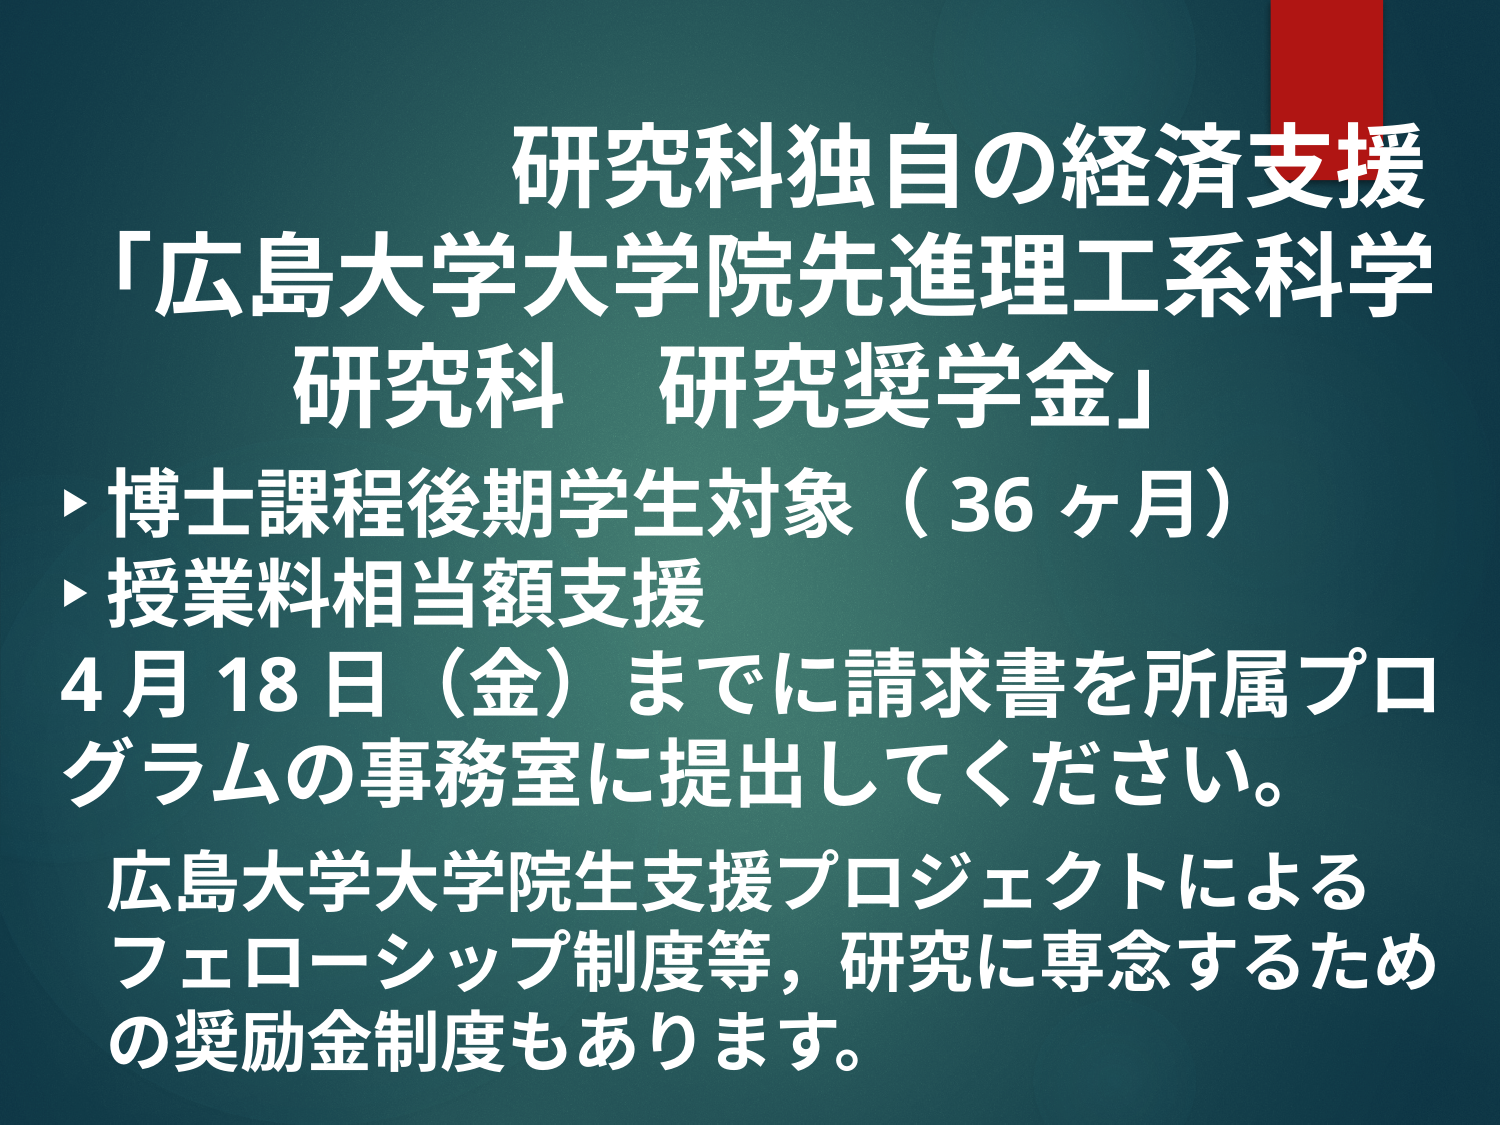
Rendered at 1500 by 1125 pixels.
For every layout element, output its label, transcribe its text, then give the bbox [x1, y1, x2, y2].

text_box ‣博士課程後期学生対象（36ヶ月） ‣授業料相当額支援 4月18日（金）までに請求書を所属プログラムの事務室に提出してください。 [45, 449, 1500, 825]
text_box 研究科独自の経済支援 「広島大学大学院先進理工系科学 研究科 研究奨学金」 [45, 101, 1455, 446]
text_box 広島大学大学院生支援プロジェクトによるフェローシップ制度等，研究に専念するための奨励金制度もあります。 [91, 832, 1500, 1088]
